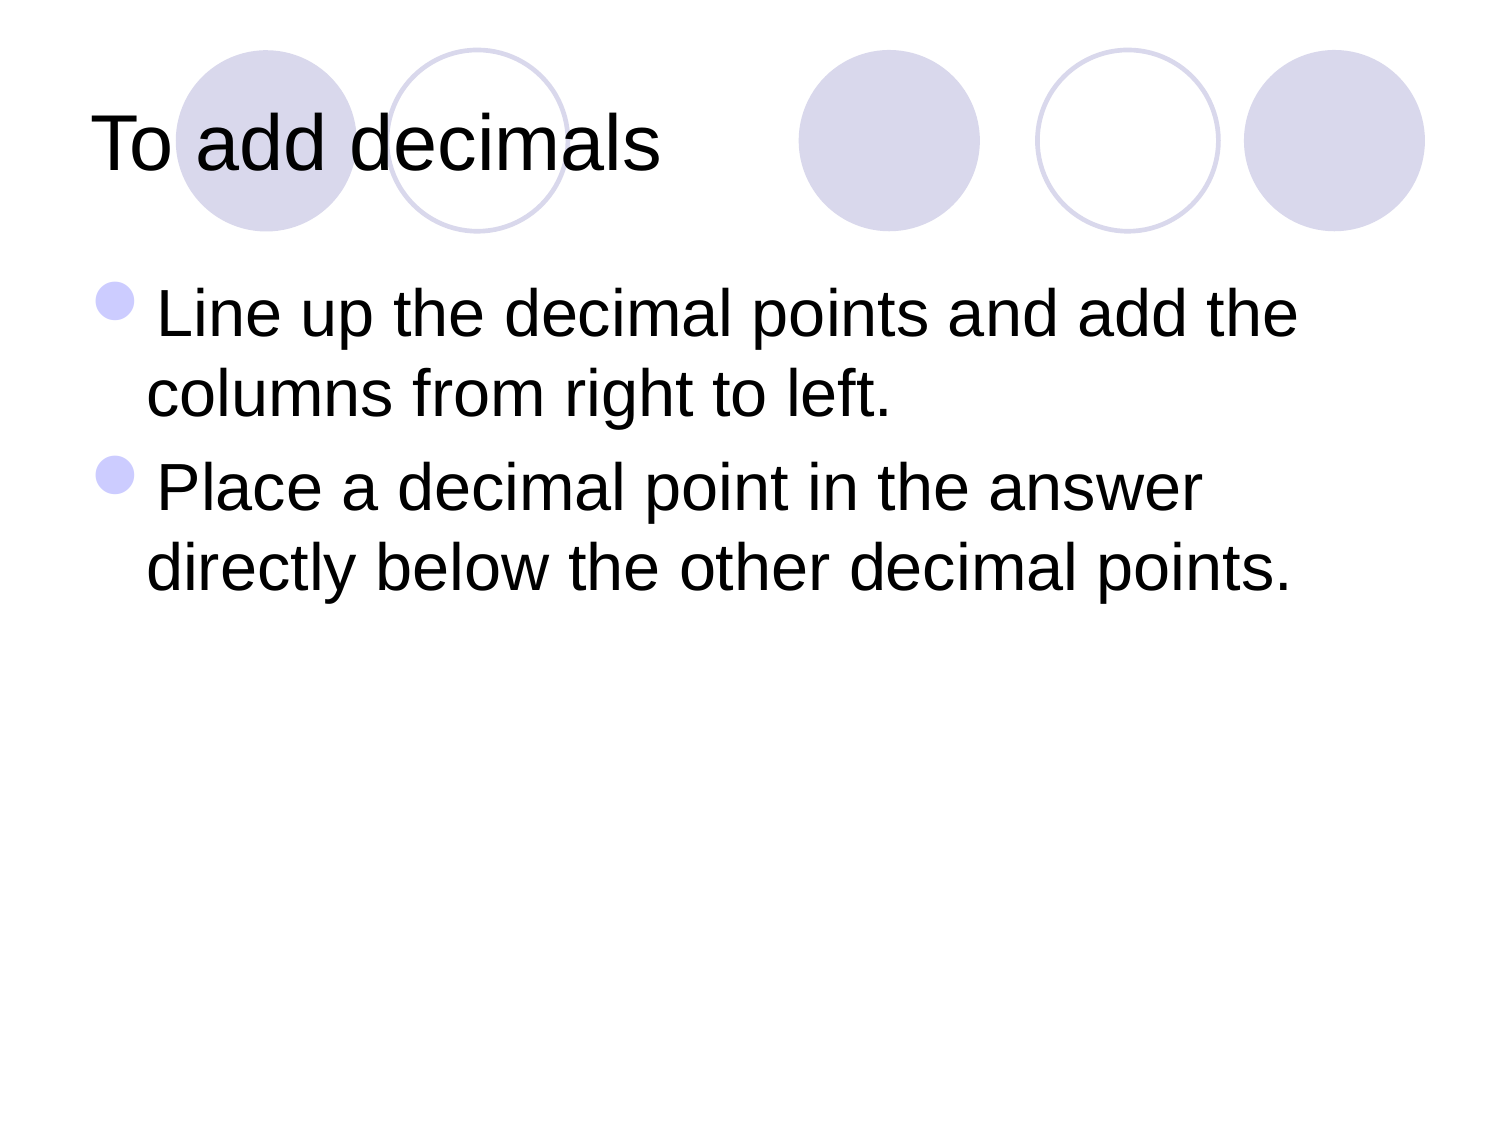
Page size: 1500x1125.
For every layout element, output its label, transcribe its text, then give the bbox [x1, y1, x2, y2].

title To add decimals [74, 44, 1426, 233]
list Line up the decimal points and add the columns from right to left. Place a decimal point in the answer directly below the other decimal points. [74, 262, 1426, 1006]
